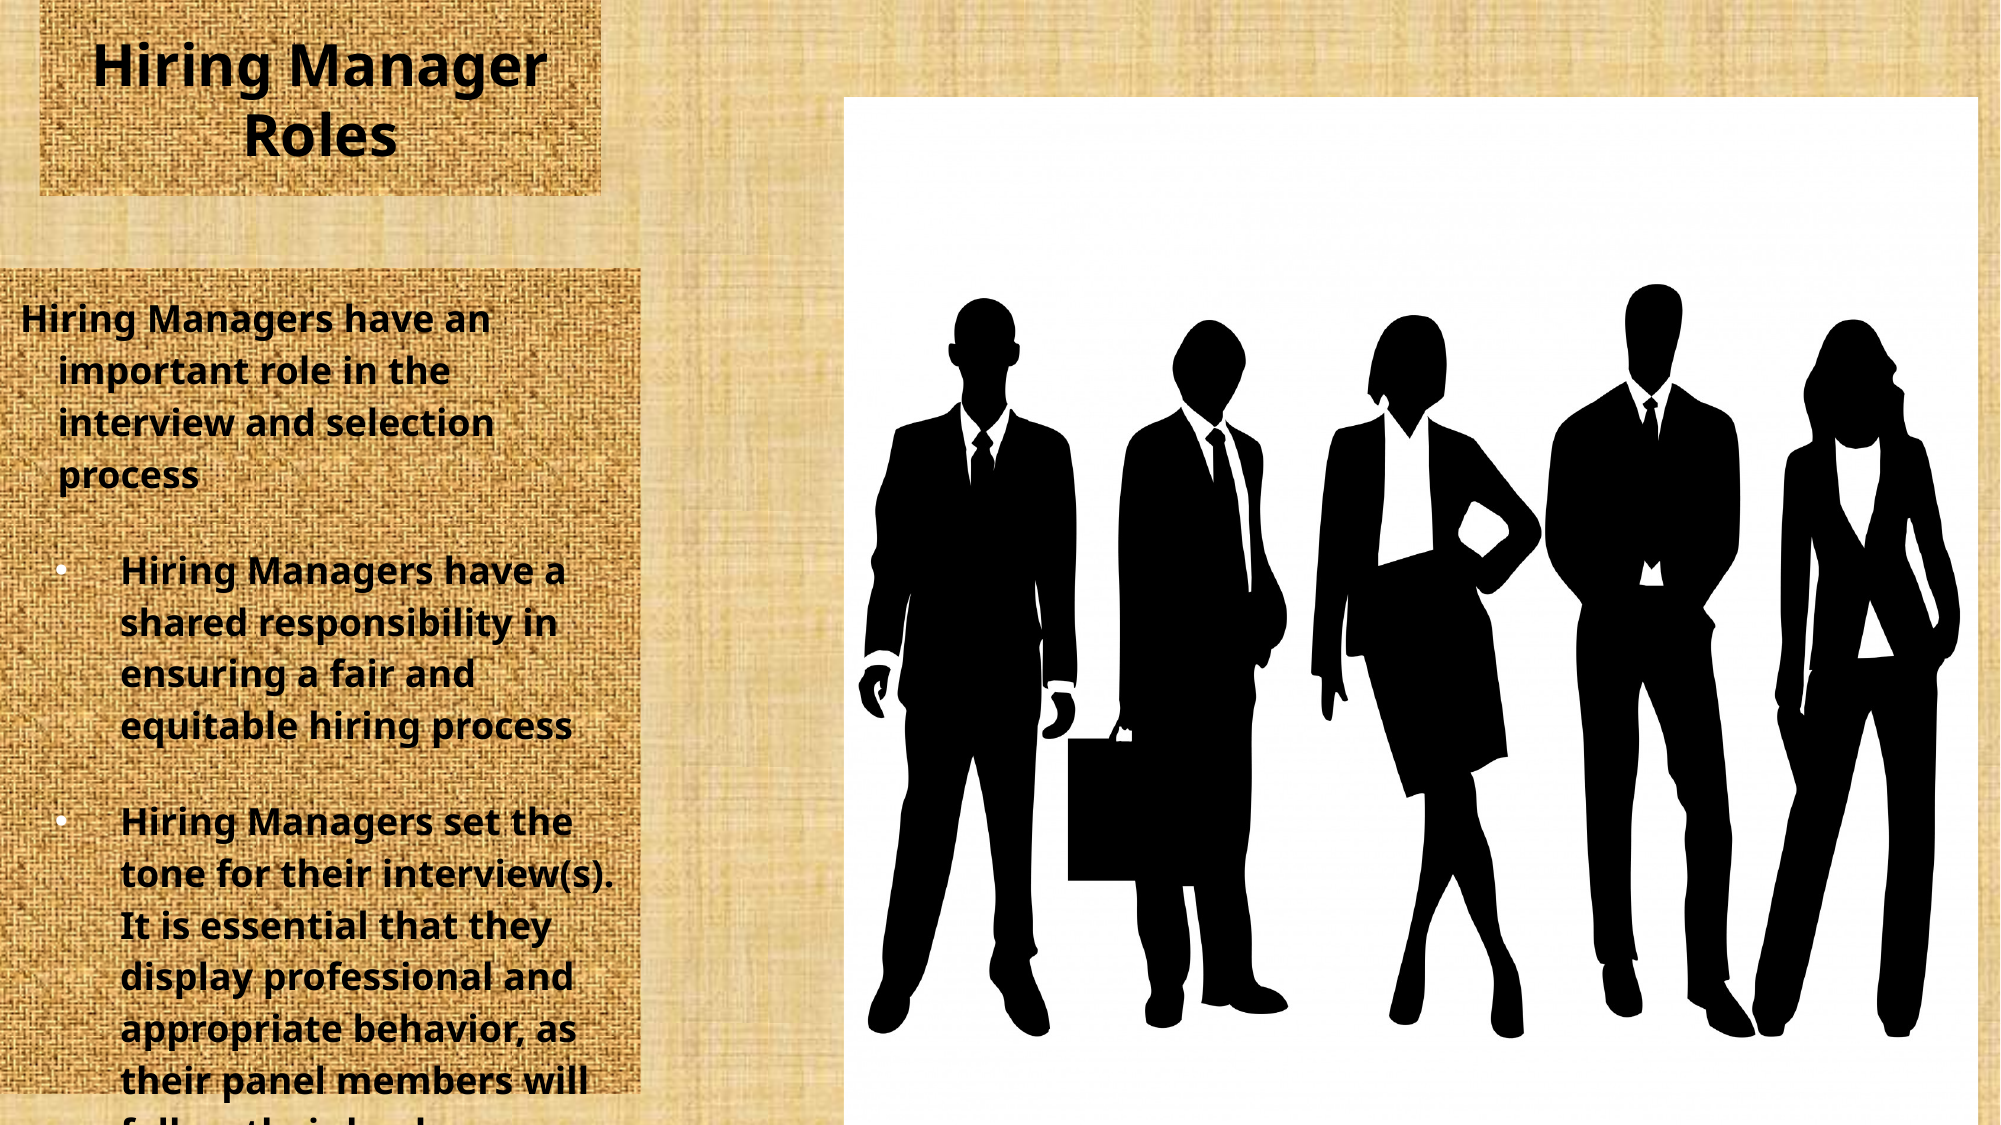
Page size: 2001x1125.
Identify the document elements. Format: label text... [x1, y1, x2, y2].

title Hiring Manager Roles [39, 0, 601, 196]
list Hiring Managers have an important role in the interview and selection process Hiring Managers have a shared responsibility in ensuring a fair and equitable hiring process Hiring Managers set the tone for their interview(s). It is essential that they display professional and appropriate behavior, as their panel members will follow their lead [0, 268, 641, 1094]
picture [0, 0, 2001, 1125]
